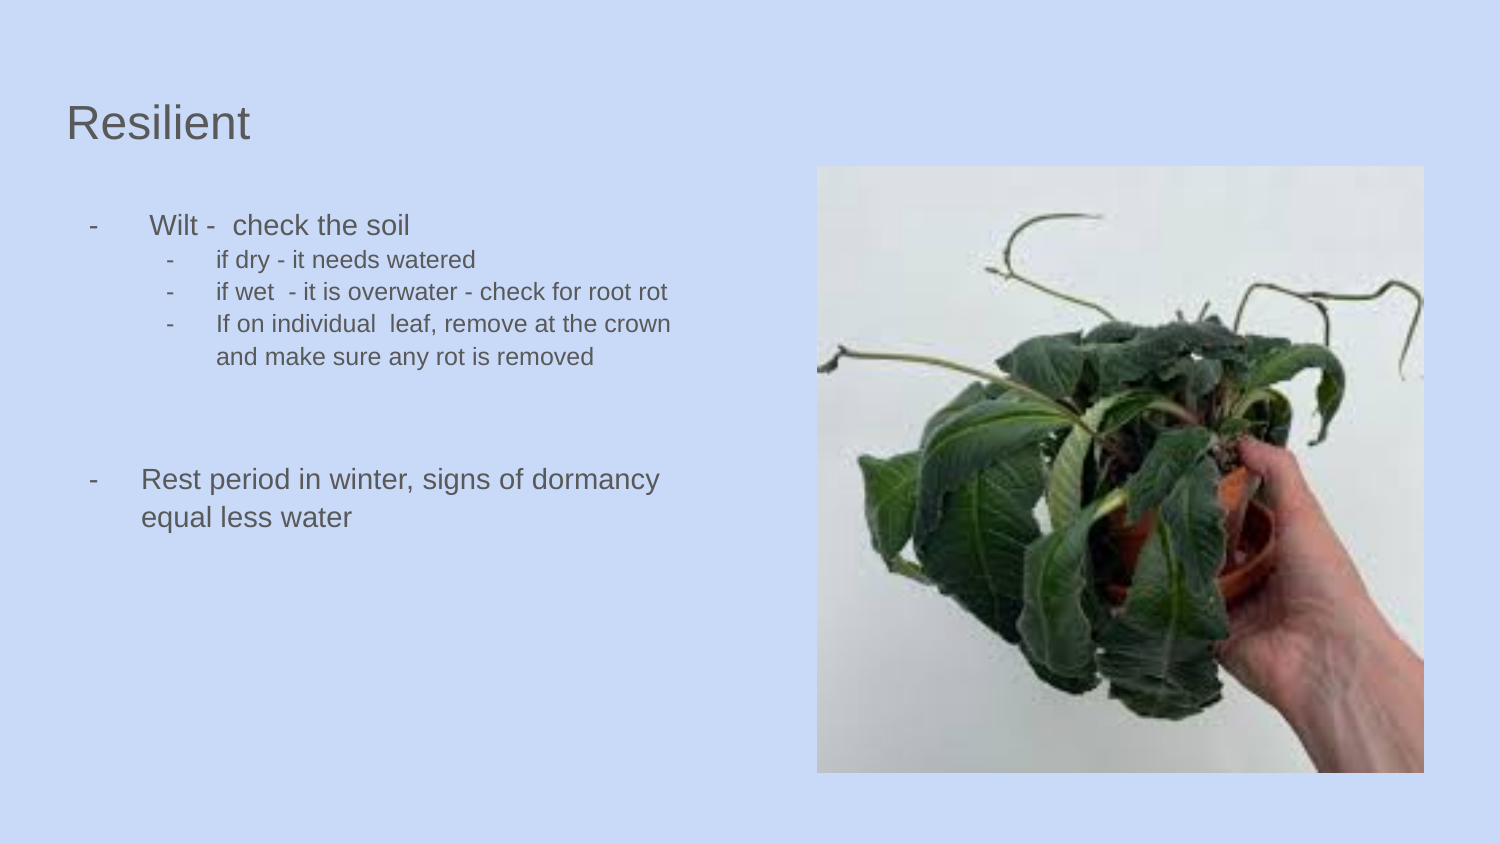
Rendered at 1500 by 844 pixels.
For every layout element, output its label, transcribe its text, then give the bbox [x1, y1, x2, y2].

picture [817, 166, 1424, 773]
title Resilient [51, 72, 1449, 167]
list Wilt - check the soil if dry - it needs watered if wet - it is overwater - check for root rot If on individual leaf, remove at the crown and make sure any rot is removed Rest period in winter, signs of dormancy equal less water [51, 189, 708, 750]
